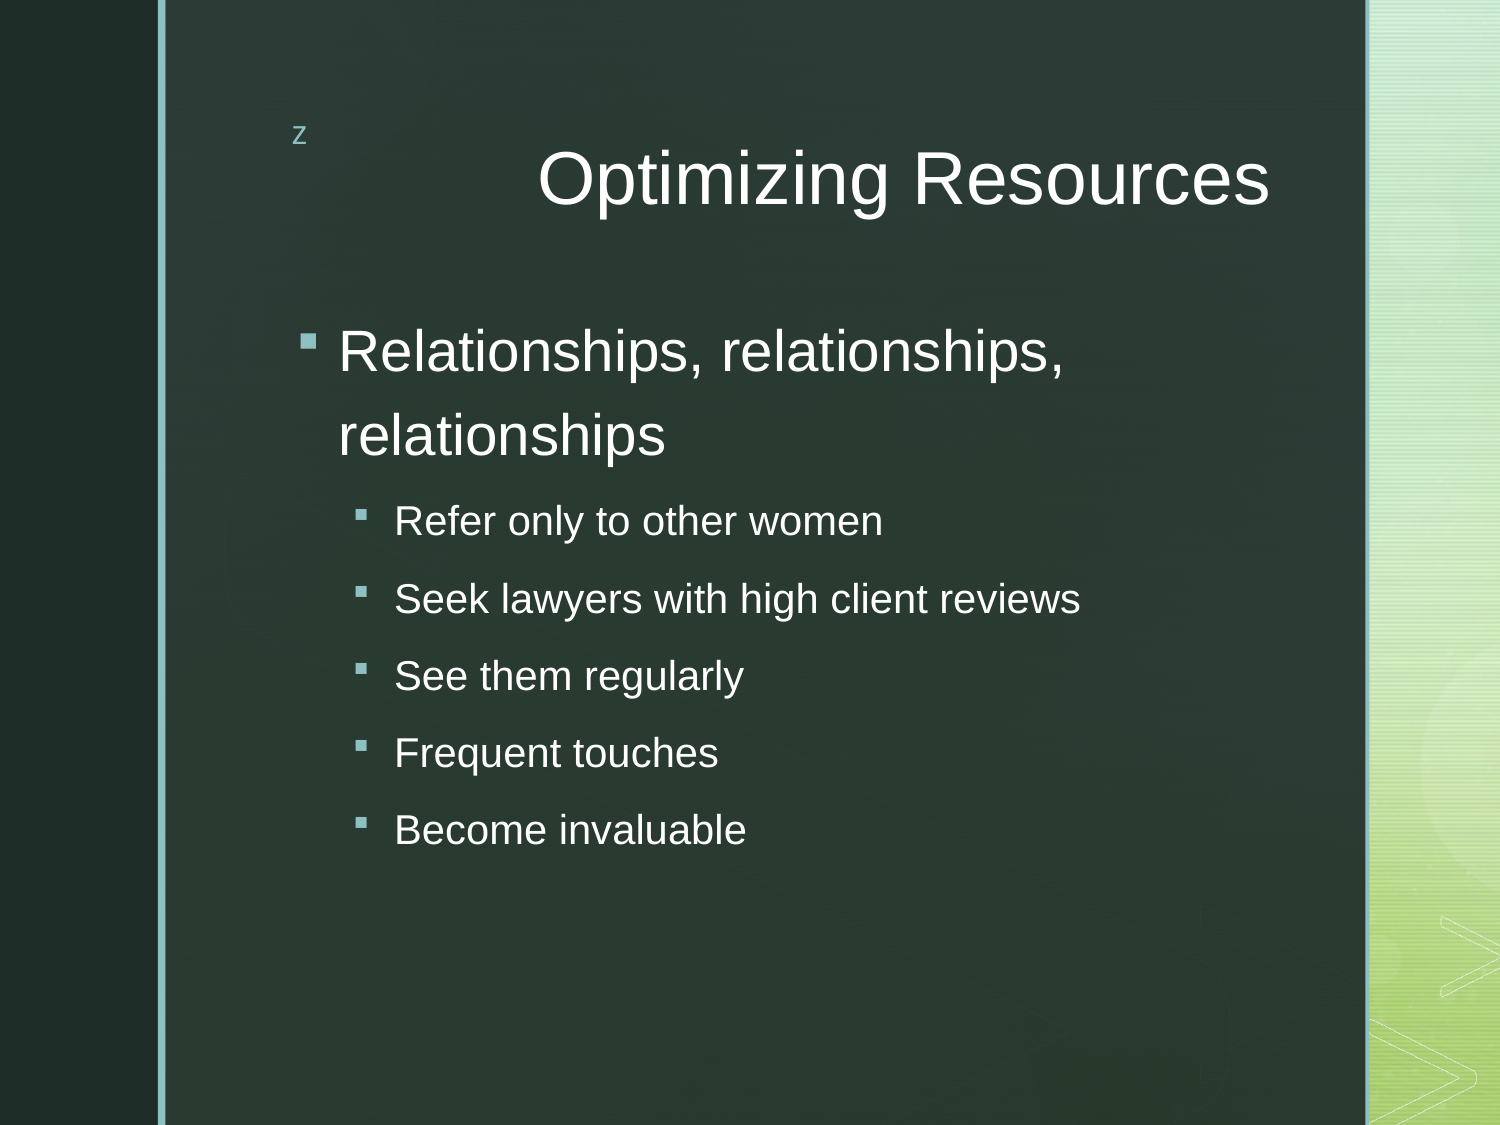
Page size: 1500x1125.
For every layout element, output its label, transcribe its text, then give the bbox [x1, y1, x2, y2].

list Relationships, relationships, relationships Refer only to other women Seek lawyers with high client reviews See them regularly Frequent touches Become invaluable [281, 287, 1219, 944]
title Optimizing Resources [321, 132, 1286, 310]
picture [1370, 0, 1500, 1125]
